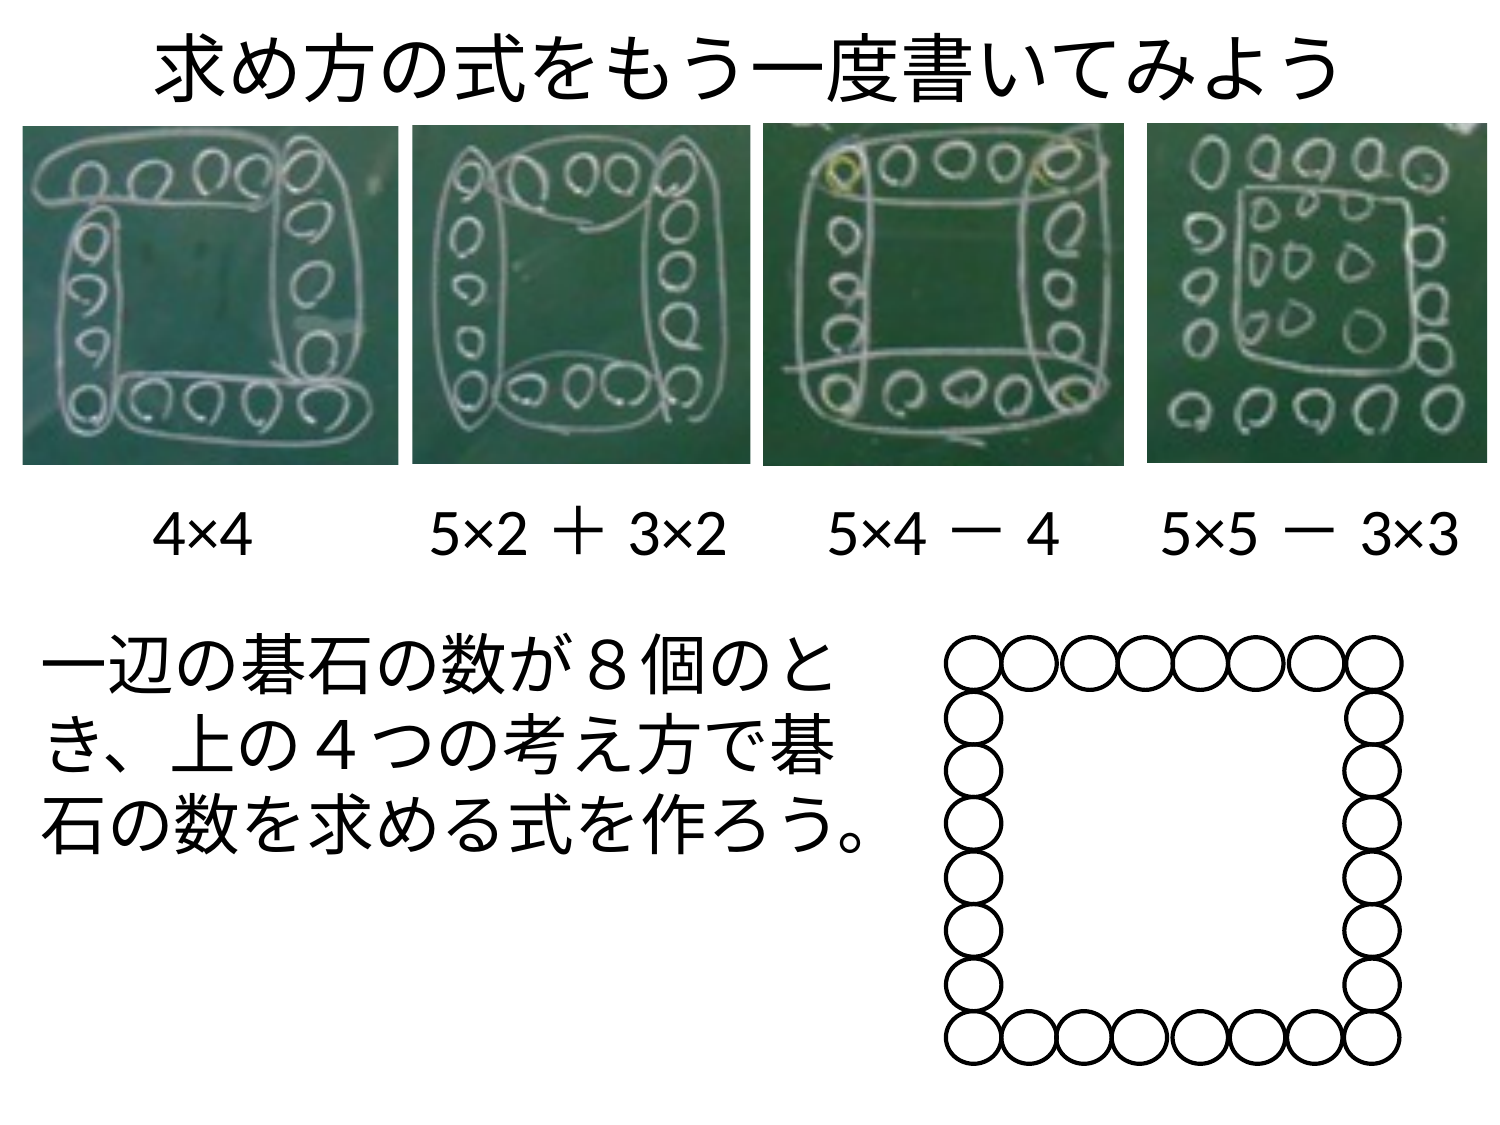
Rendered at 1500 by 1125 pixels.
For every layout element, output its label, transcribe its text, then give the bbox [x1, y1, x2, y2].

picture [762, 123, 1125, 466]
picture [1146, 123, 1488, 464]
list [22, 126, 399, 466]
text_box 5×4－4 [811, 481, 1075, 576]
text_box 5×5－3×3 [1145, 481, 1475, 576]
picture [412, 125, 751, 464]
text_box 4×4 [31, 481, 374, 576]
title 求め方の式をもう一度書いてみよう [75, 30, 1426, 102]
text_box 5×2＋3×2 [413, 481, 744, 576]
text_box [945, 636, 1402, 1065]
text_box 一辺の碁石の数が８個のとき、上の４つの考え方で碁石の数を求める式を作ろう。 [25, 615, 898, 871]
